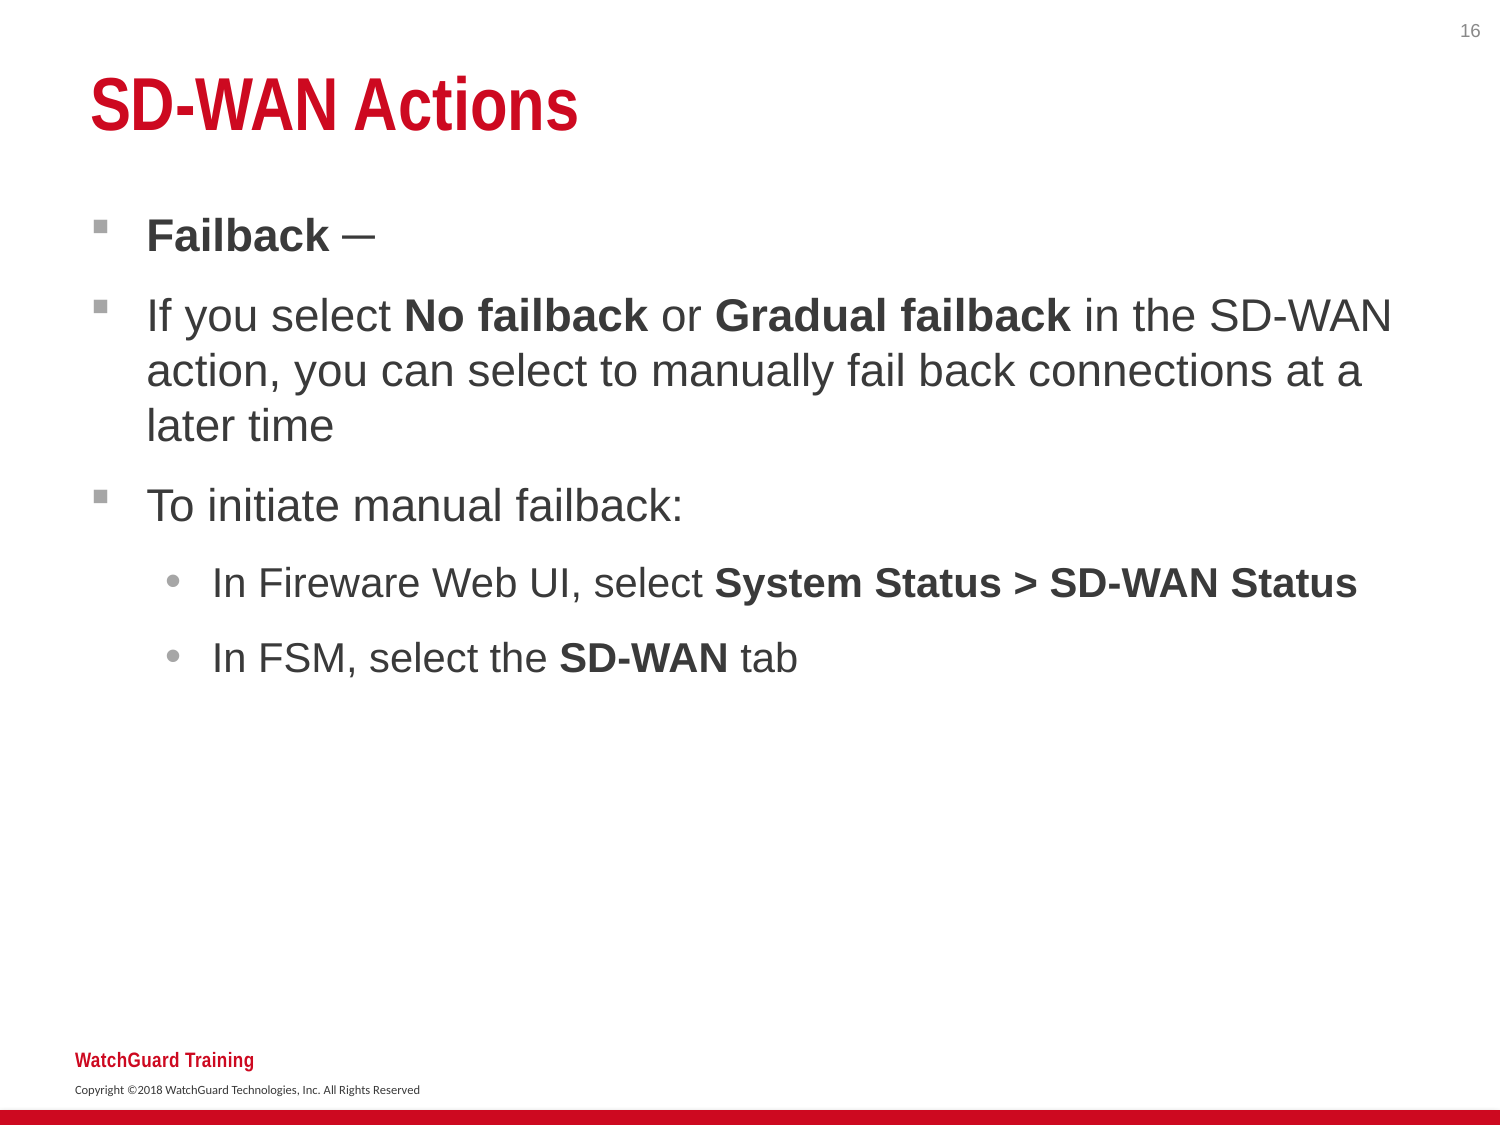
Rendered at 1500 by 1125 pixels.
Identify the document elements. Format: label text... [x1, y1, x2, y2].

list Failback ─ If you select No failback or Gradual failback in the SD-WAN action, you can select to manually fail back connections at a later time To initiate manual failback: In Fireware Web UI, select System Status > SD-WAN Status In FSM, select the SD-WAN tab [75, 198, 1425, 1005]
title SD-WAN Actions [75, 45, 1425, 156]
slide_number 16 [1398, 3, 1497, 57]
